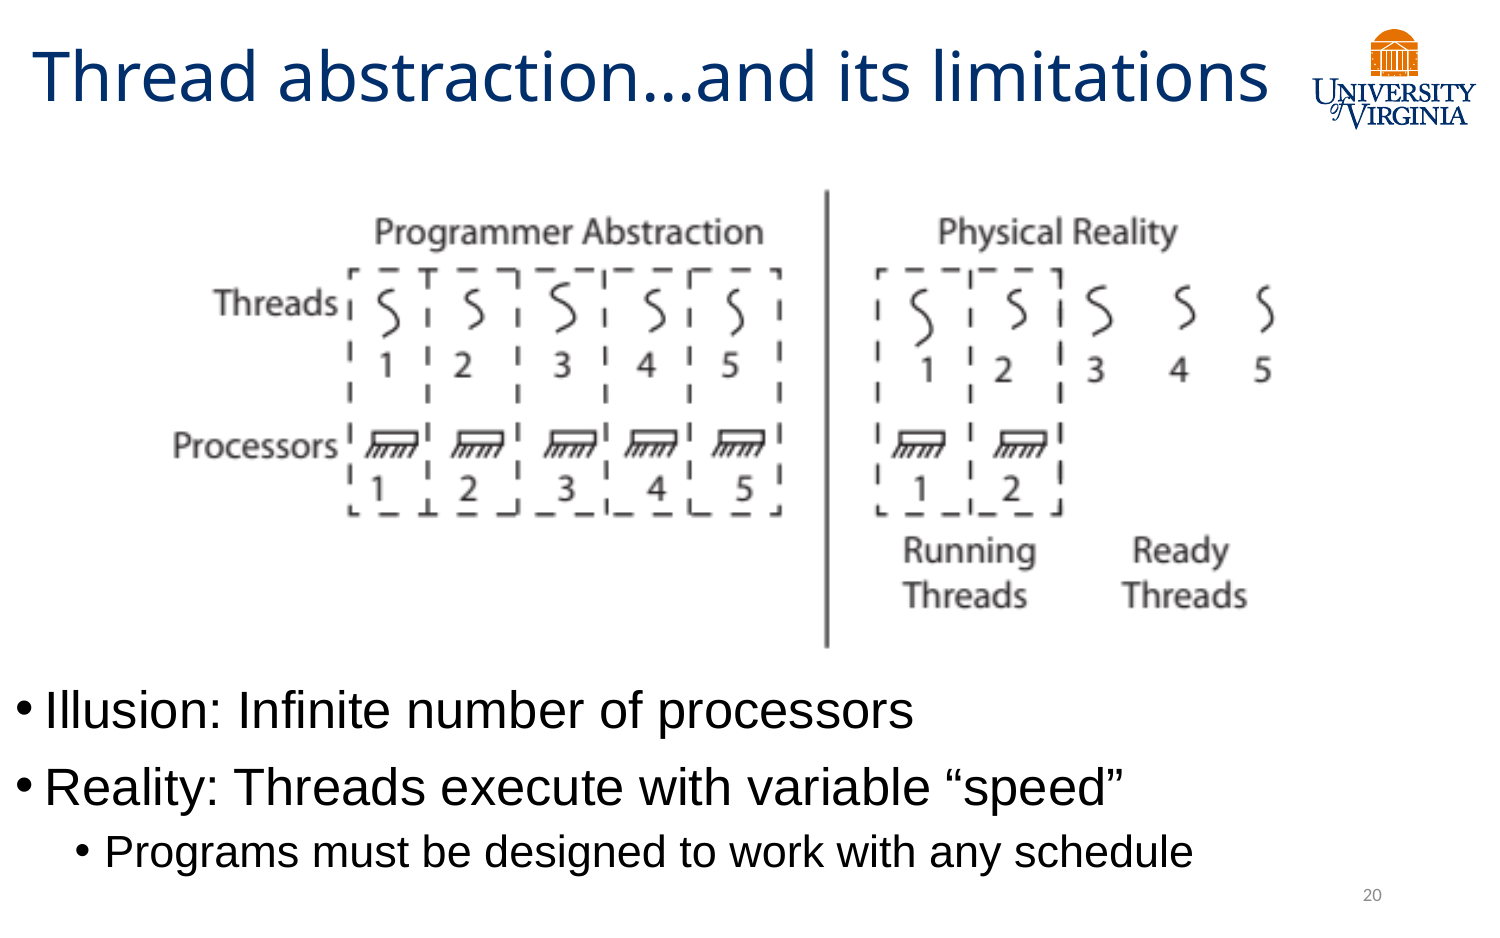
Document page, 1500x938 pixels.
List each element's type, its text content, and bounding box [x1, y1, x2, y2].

picture [158, 108, 1284, 728]
title Thread abstraction…and its limitations [17, 14, 1297, 145]
slide_number 20 [1059, 868, 1397, 919]
list Illusion: Infinite number of processors Reality: Threads execute with variable “speed” Programs must be designed to work with any schedule [0, 668, 1217, 888]
